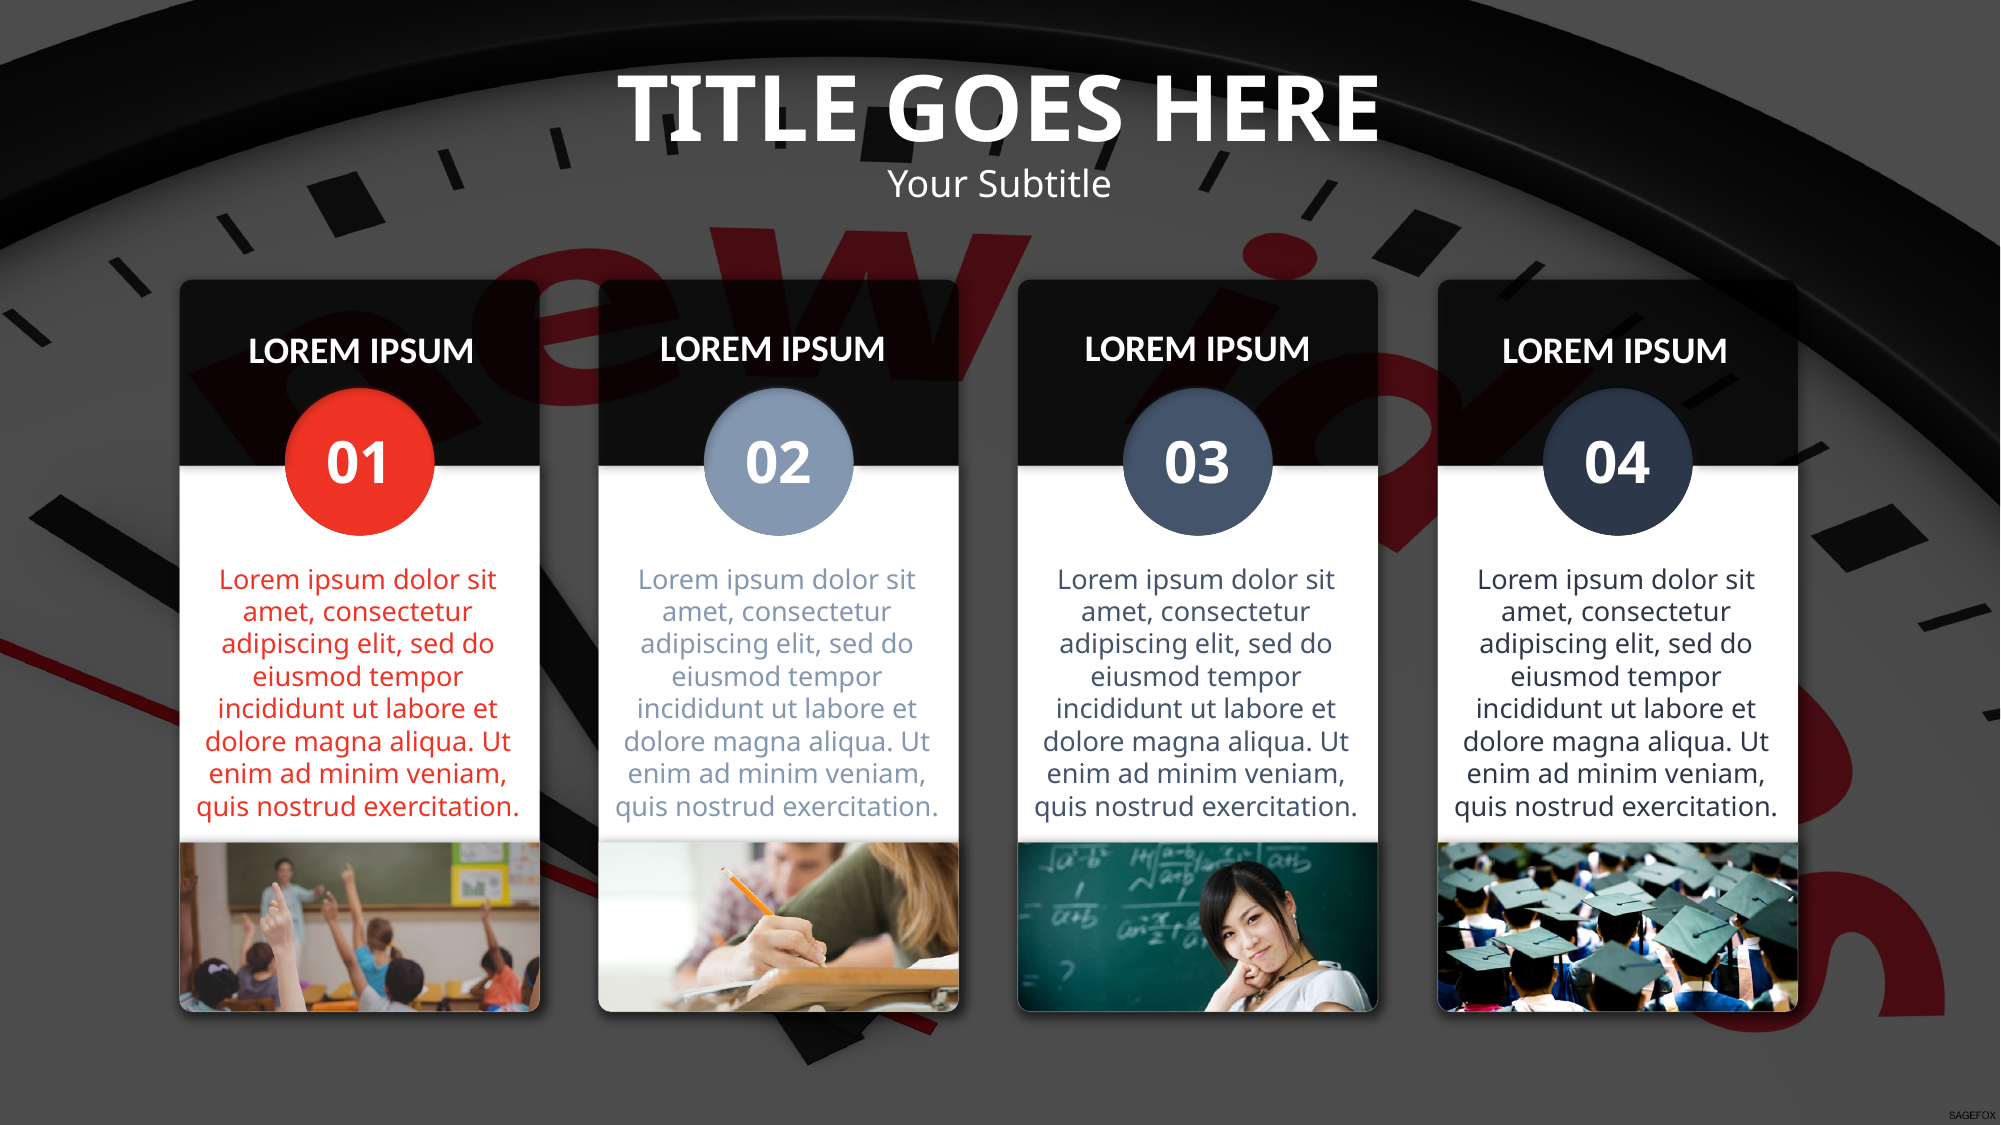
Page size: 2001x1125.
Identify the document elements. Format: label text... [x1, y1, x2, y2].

picture [0, 0, 2001, 1125]
text_box Lorem ipsum dolor sit amet, consectetur adipiscing elit, sed do eiusmod tempor incididunt ut labore et dolore magna aliqua. Ut enim ad minim veniam, quis nostrud exercitation. [178, 554, 538, 830]
text_box Lorem ipsum dolor sit amet, consectetur adipiscing elit, sed do eiusmod tempor incididunt ut labore et dolore magna aliqua. Ut enim ad minim veniam, quis nostrud exercitation. [597, 554, 957, 830]
text_box 01 [285, 466, 436, 537]
text_box 02 [704, 466, 855, 537]
text_box 03 [1123, 466, 1274, 537]
text_box Lorem ipsum dolor sit amet, consectetur adipiscing elit, sed do eiusmod tempor incididunt ut labore et dolore magna aliqua. Ut enim ad minim veniam, quis nostrud exercitation. [1016, 554, 1376, 830]
text_box TITLE GOES HERE Your Subtitle [548, 42, 1452, 212]
text_box 04 [1543, 466, 1694, 537]
text_box Lorem ipsum dolor sit amet, consectetur adipiscing elit, sed do eiusmod tempor incididunt ut labore et dolore magna aliqua. Ut enim ad minim veniam, quis nostrud exercitation. [1436, 554, 1796, 830]
text_box [1436, 841, 1799, 1013]
text_box [1436, 470, 1799, 836]
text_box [593, 279, 959, 466]
text_box [178, 470, 541, 835]
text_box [1017, 279, 1378, 466]
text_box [1435, 279, 1798, 466]
text_box [1016, 841, 1379, 1013]
text_box [597, 470, 960, 835]
text_box [597, 841, 960, 1013]
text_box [179, 279, 542, 466]
text_box [1016, 469, 1379, 836]
text_box [178, 841, 541, 1013]
